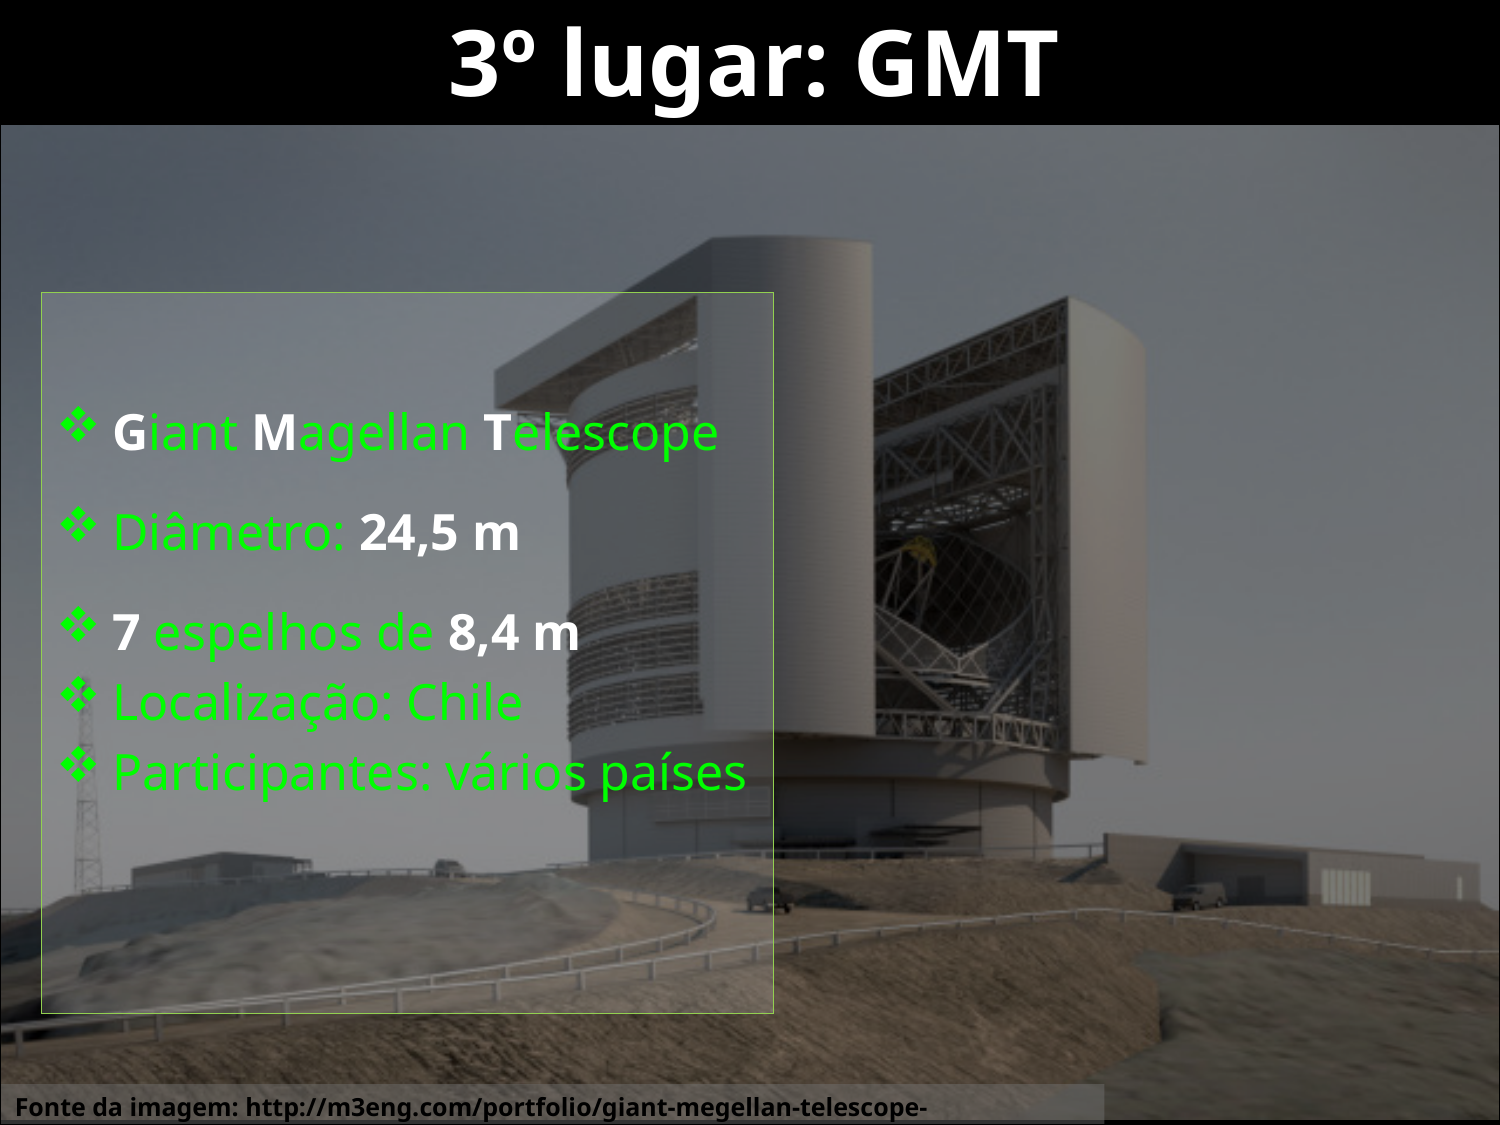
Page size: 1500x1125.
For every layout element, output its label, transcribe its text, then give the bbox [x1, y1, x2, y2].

picture [0, 123, 1500, 1121]
text_box 3º lugar: GMT [117, 0, 1393, 122]
